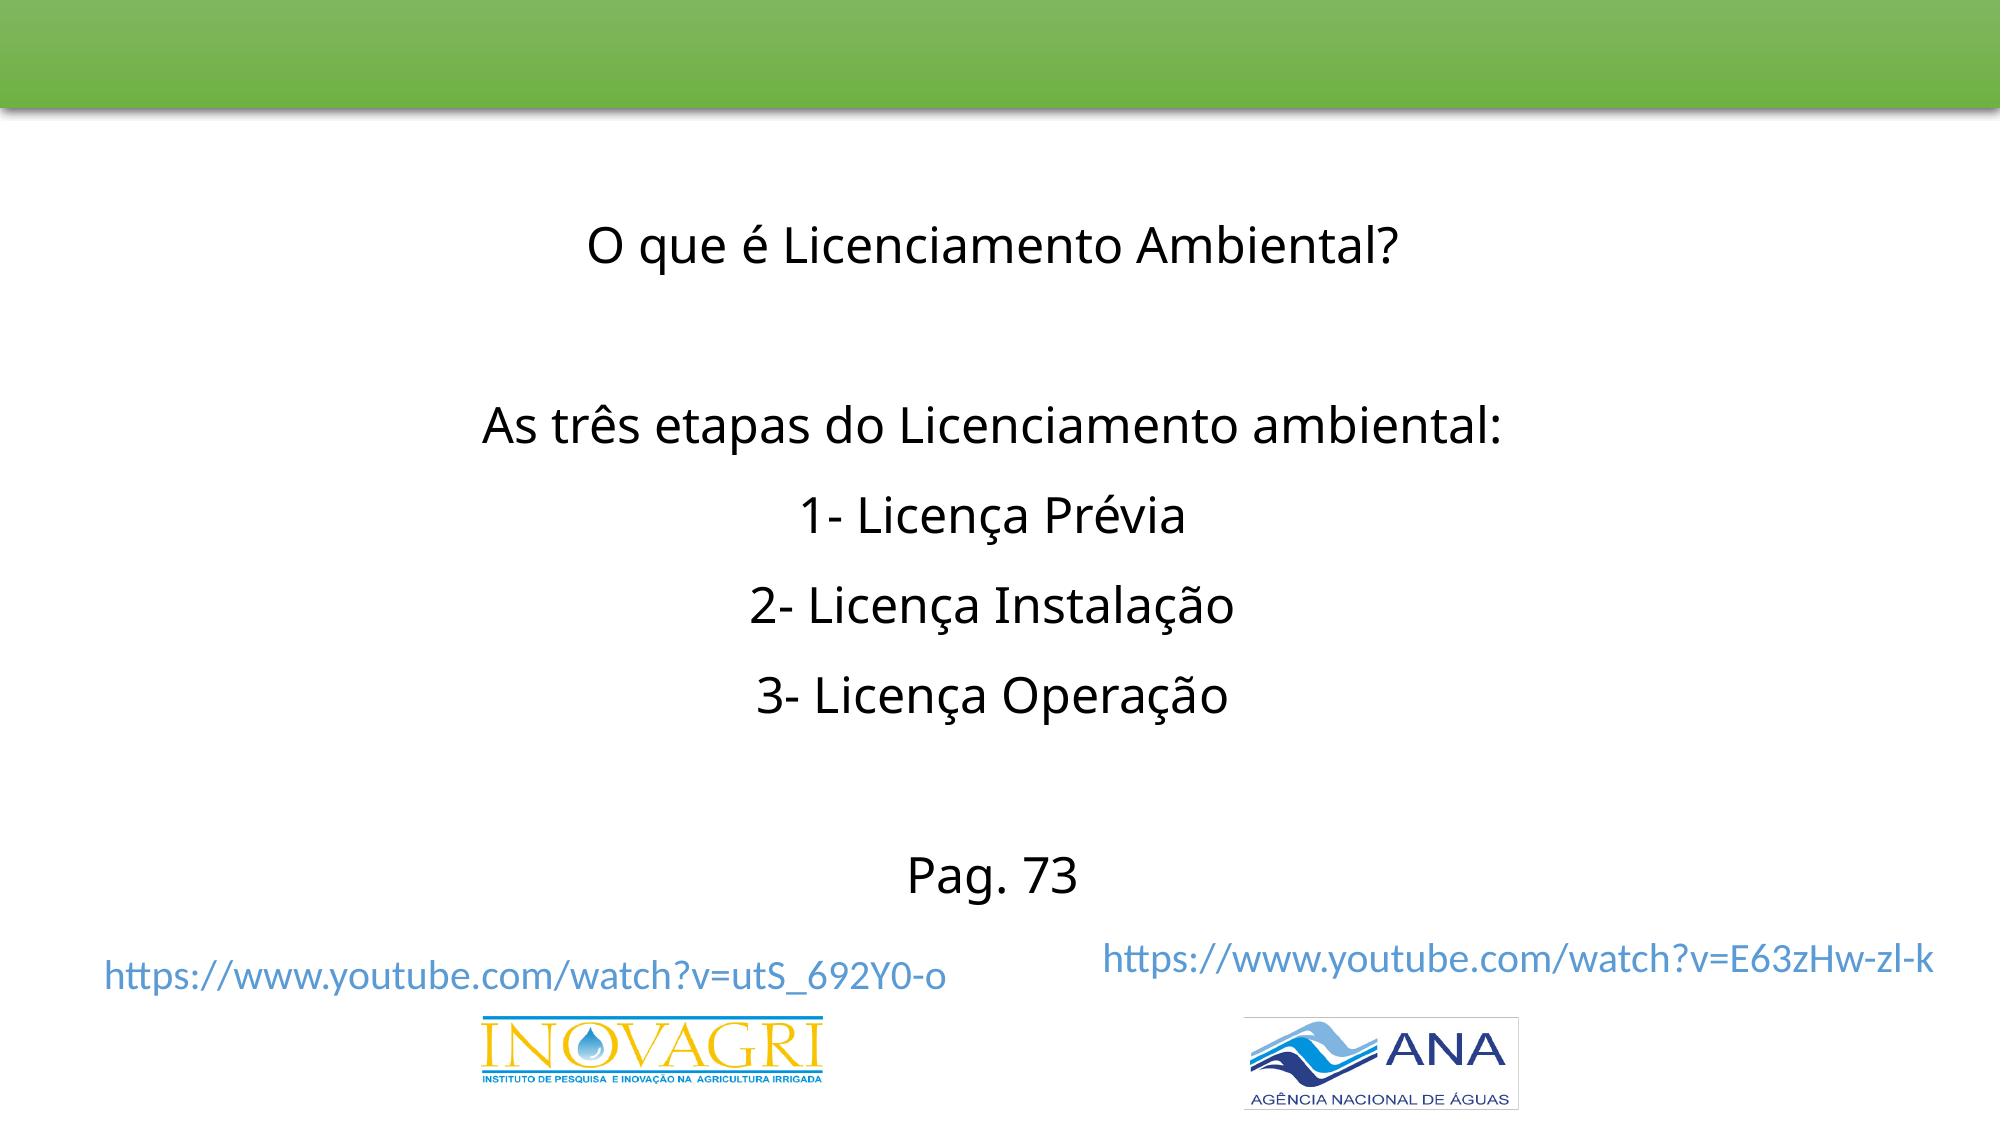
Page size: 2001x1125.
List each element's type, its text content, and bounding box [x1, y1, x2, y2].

text_box https://www.youtube.com/watch?v=utS_692Y0-o [88, 940, 963, 1006]
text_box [481, 1016, 1519, 1110]
text_box [0, 0, 2000, 108]
text_box https://www.youtube.com/watch?v=E63zHw-zl-k [1087, 923, 1950, 989]
text_box O que é Licenciamento Ambiental? As três etapas do Licenciamento ambiental: 1- Licença Prévia 2- Licença Instalação 3- Licença Operação Pag. 73 [194, 175, 1792, 1076]
